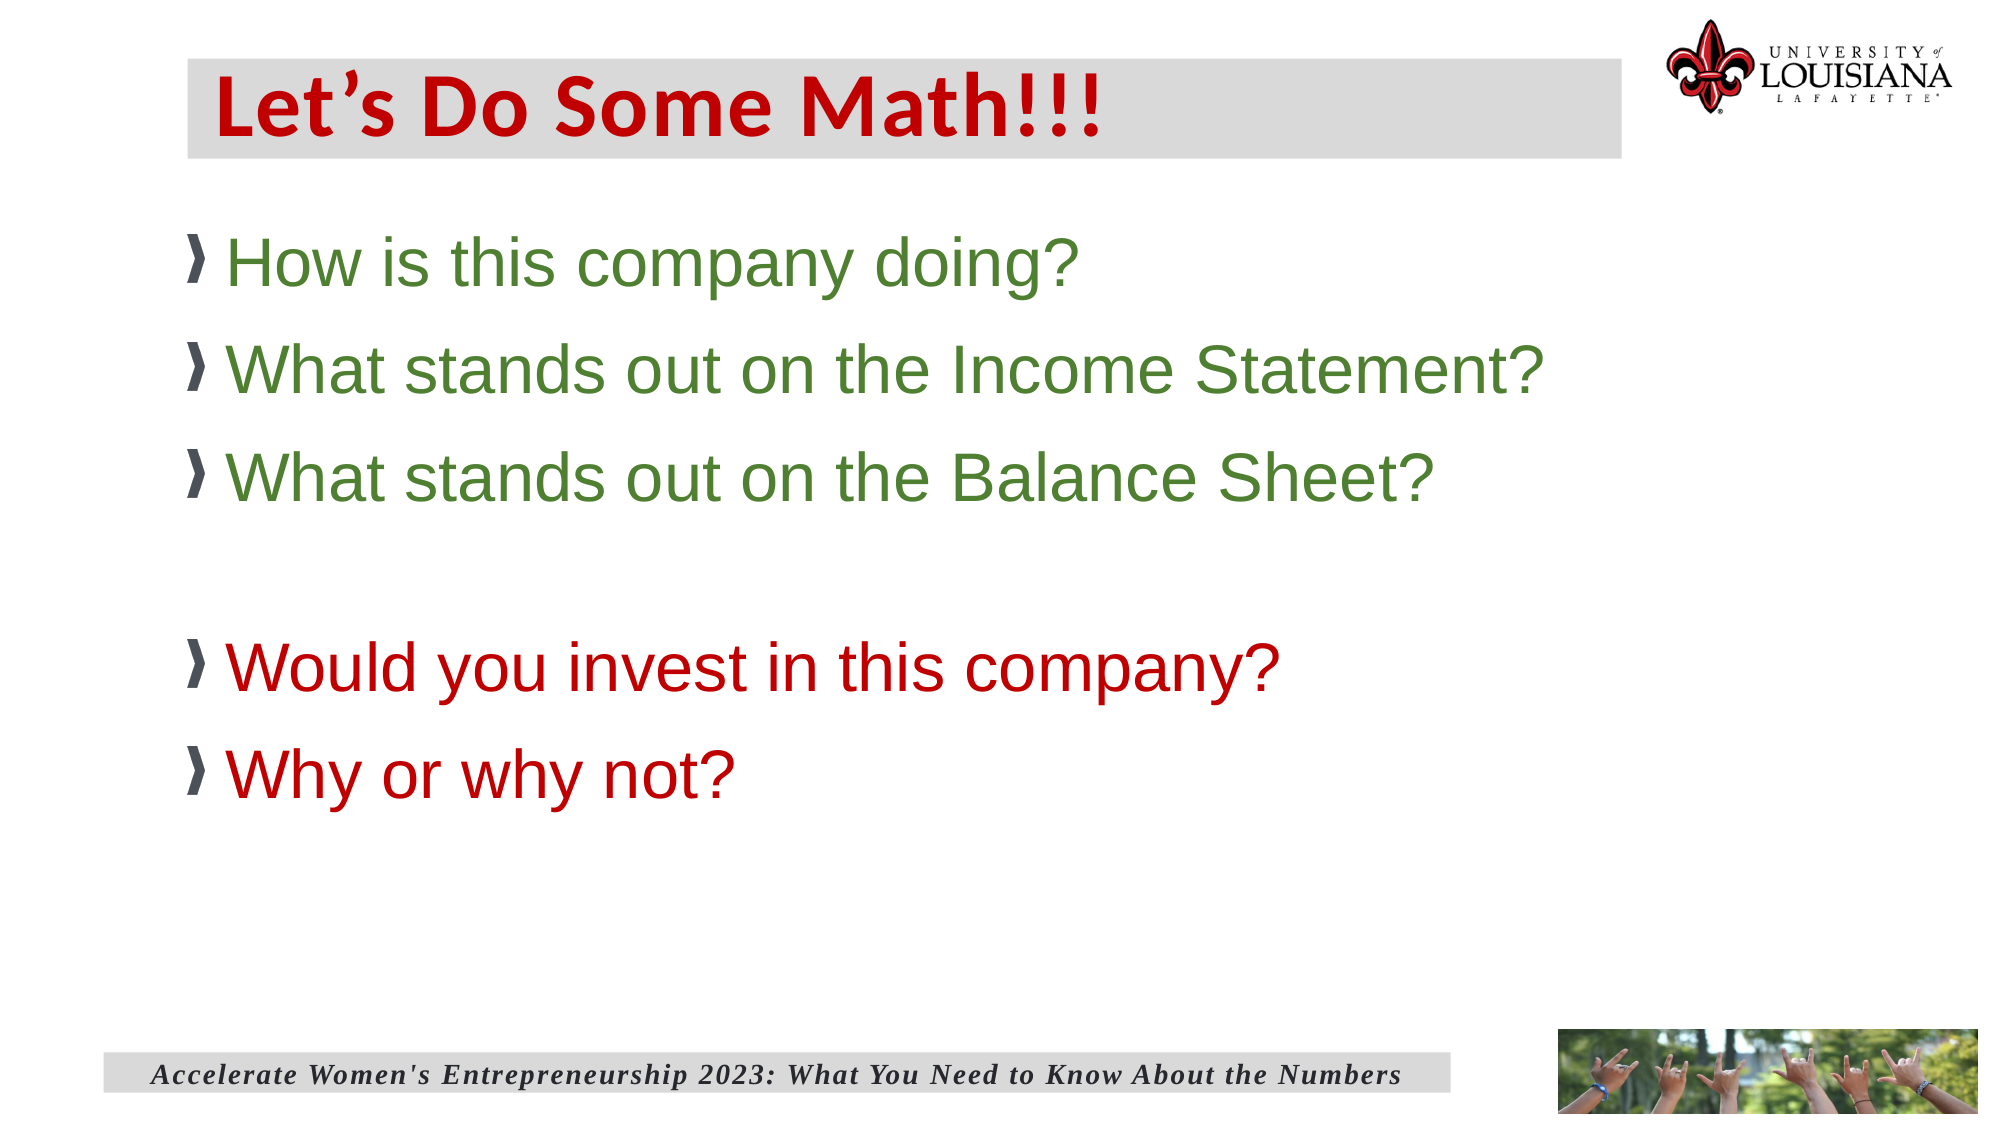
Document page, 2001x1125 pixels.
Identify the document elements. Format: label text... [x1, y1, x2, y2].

list How is this company doing? What stands out on the Income Statement? What stands out on the Balance Sheet? Would you invest in this company? Why or why not? [187, 217, 1872, 981]
picture [187, 449, 205, 498]
picture [1653, 8, 1978, 121]
title Let’s Do Some Math!!! [187, 58, 1622, 159]
picture [187, 746, 205, 795]
picture [187, 639, 205, 688]
picture [187, 234, 205, 283]
picture [187, 342, 205, 391]
picture [1558, 1029, 1978, 1114]
text_box Accelerate Women's Entrepreneurship 2023: What You Need to Know About the Numbers [103, 1052, 1451, 1093]
